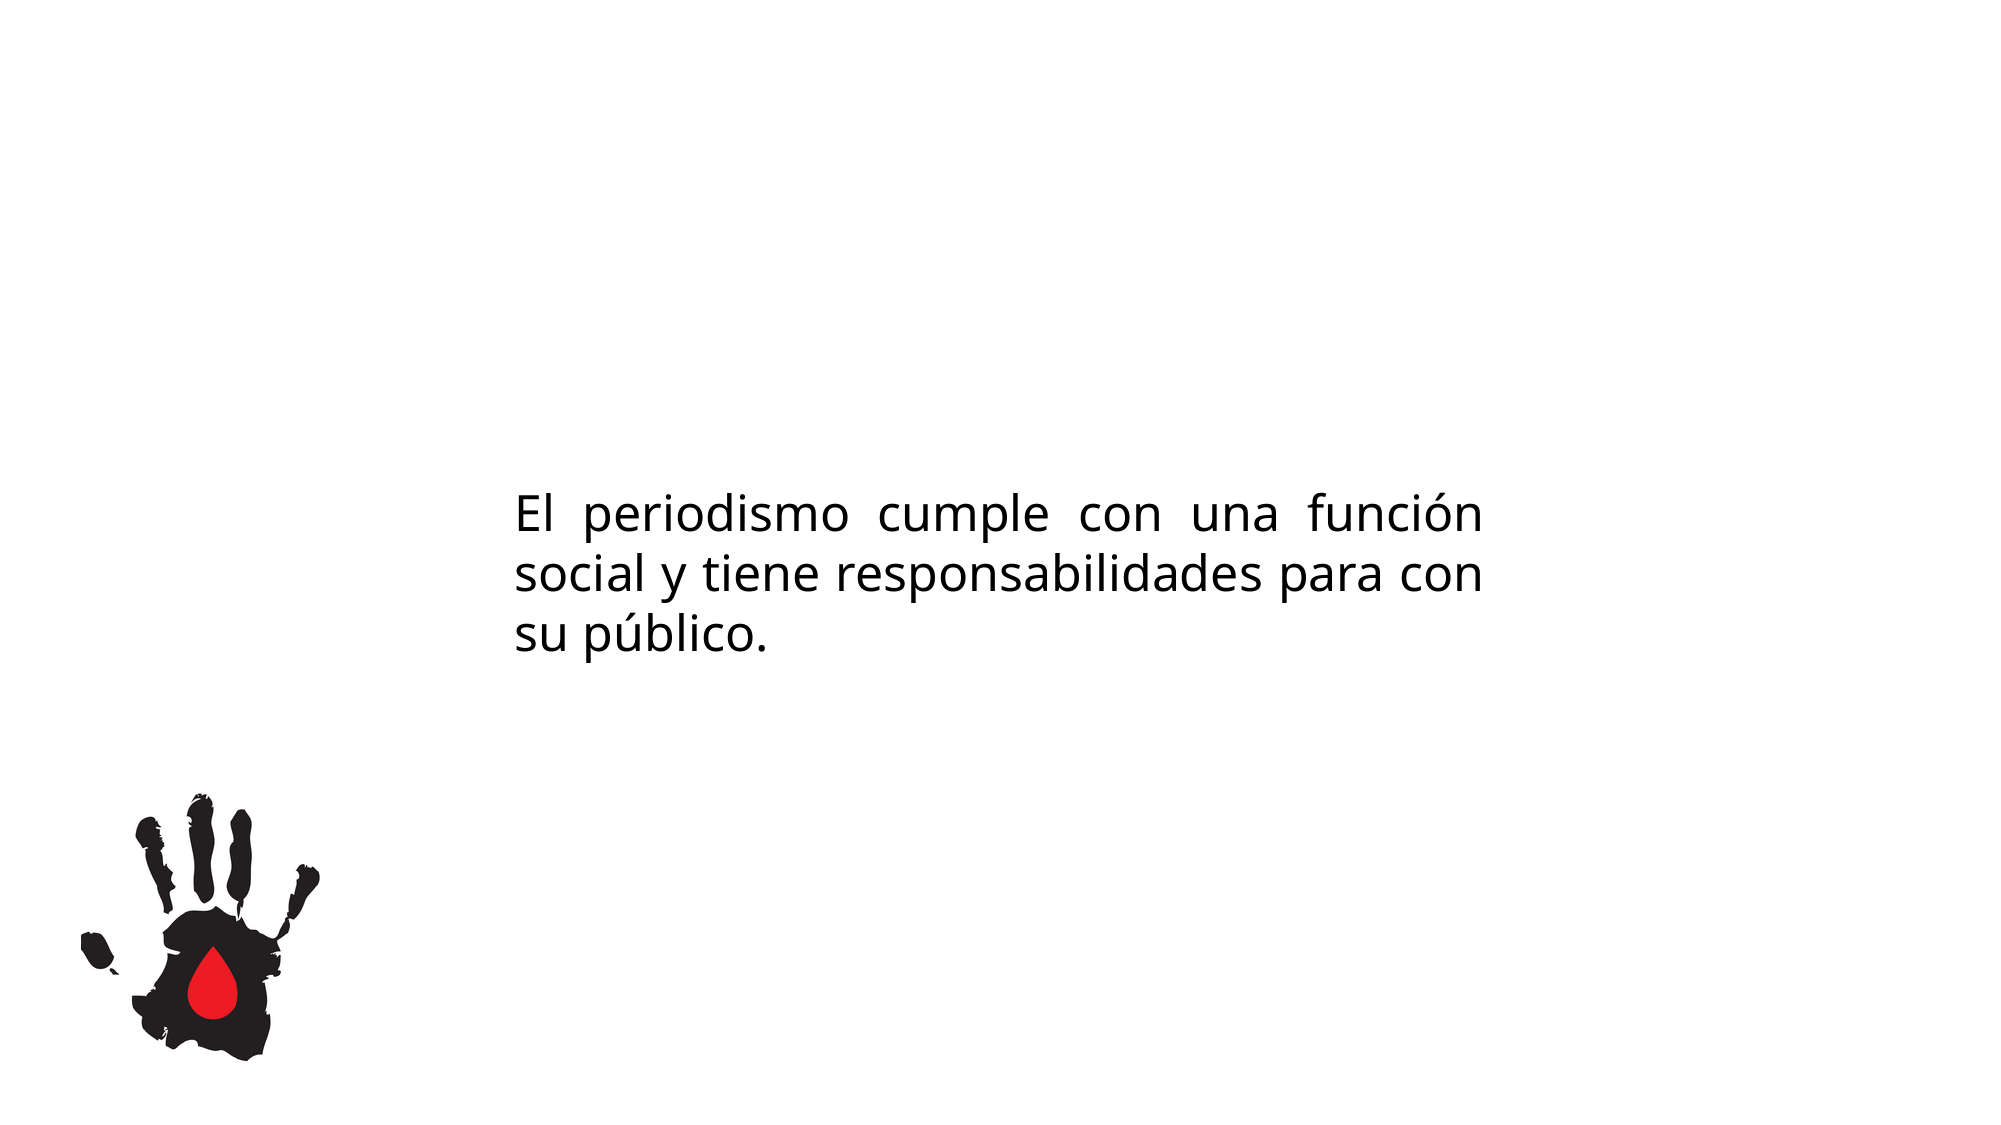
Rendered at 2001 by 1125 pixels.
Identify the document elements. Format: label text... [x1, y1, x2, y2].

picture [81, 789, 340, 1078]
text_box El periodismo cumple con una función social y tiene responsabilidades para con su público. [500, 474, 1500, 670]
